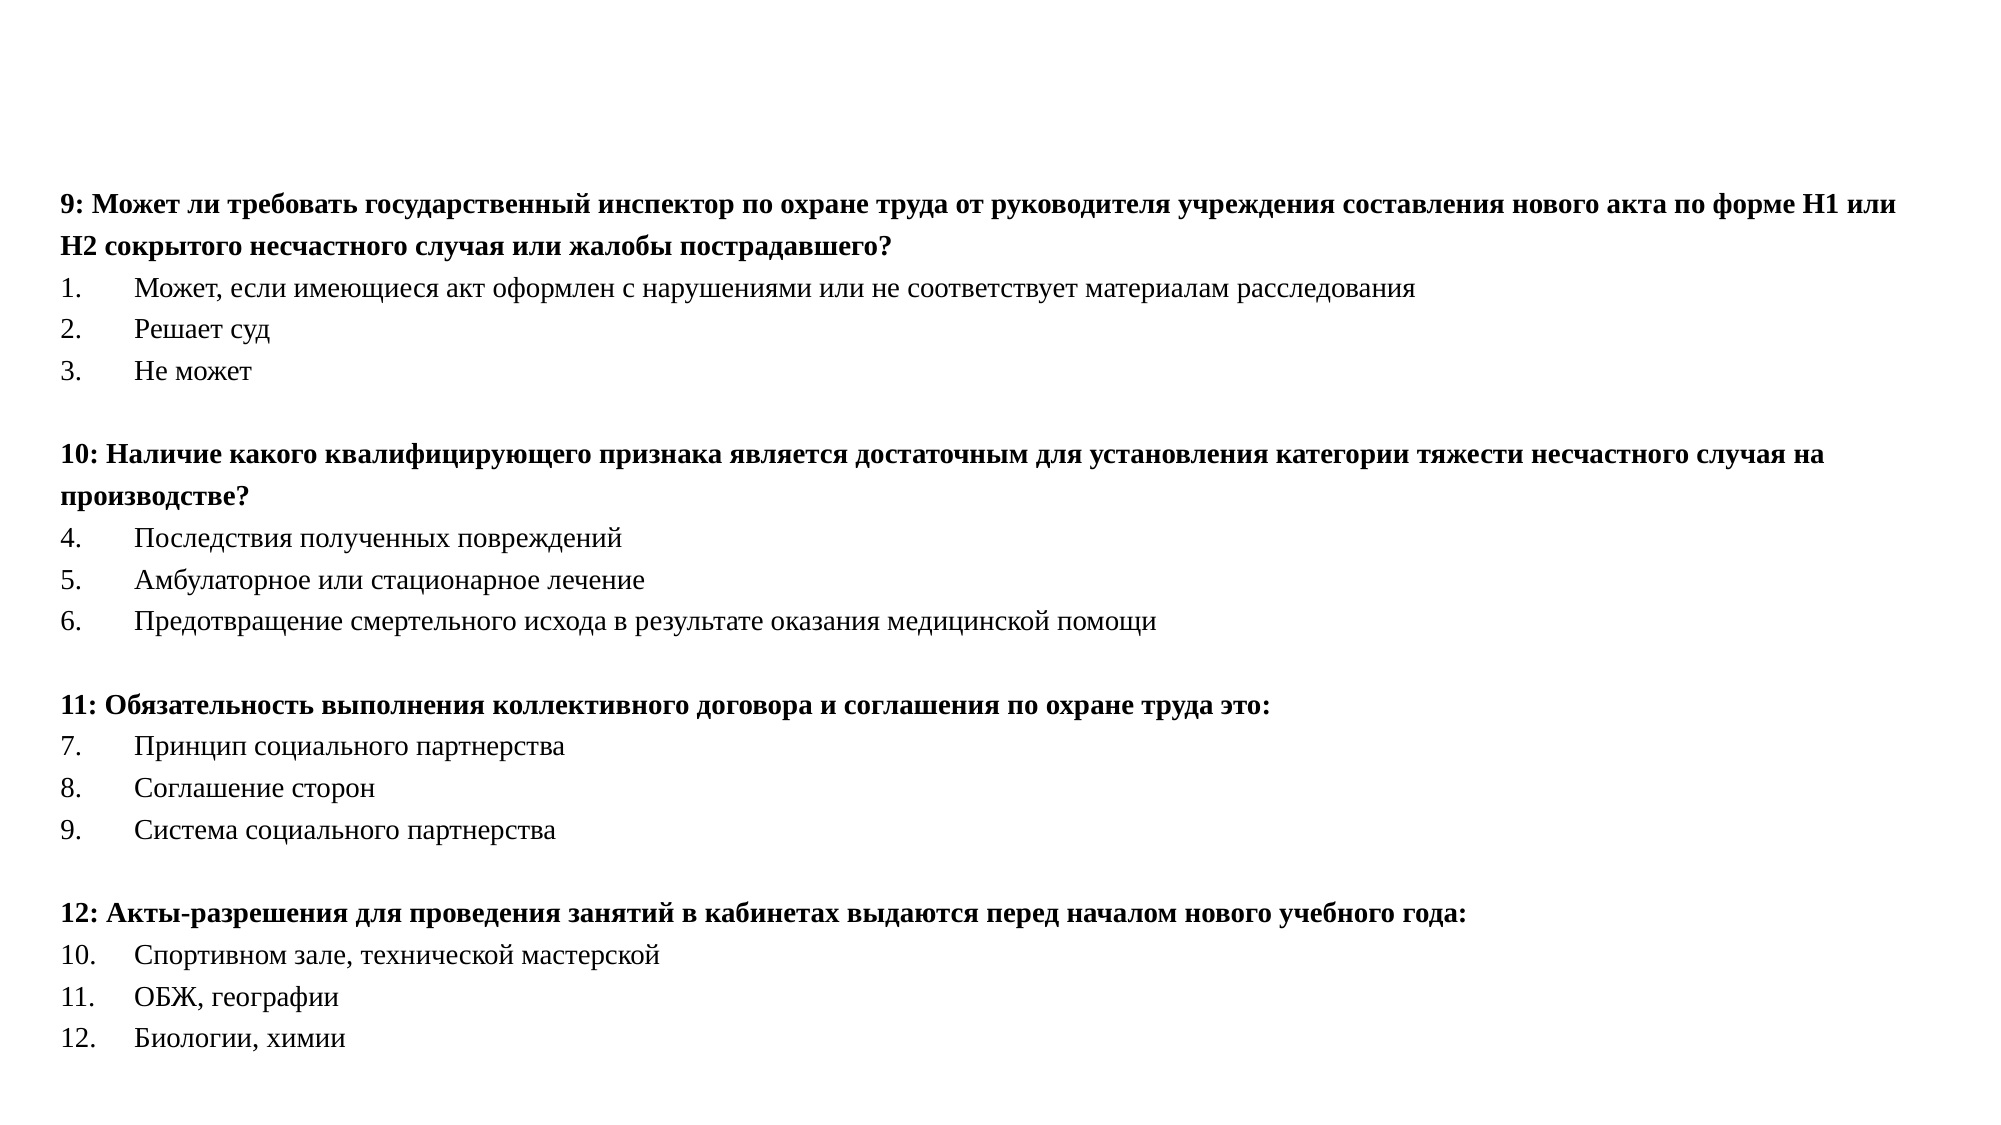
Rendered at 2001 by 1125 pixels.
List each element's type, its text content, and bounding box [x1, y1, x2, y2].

list 9: Может ли требовать государственный инспектор по охране труда от руководителя учреждения составления нового акта по форме Н1 или Н2 сокрытого несчастного случая или жалобы пострадавшего? Может, если имеющиеся акт оформлен с нарушениями или не соответствует материалам расследования Решает суд Не может 10: Наличие какого квалифицирующего признака является достаточным для установления категории тяжести несчастного случая на производстве? Последствия полученных повреждений Амбулаторное или стационарное лечение Предотвращение смертельного исхода в результате оказания медицинской помощи 11: Обязательность выполнения коллективного договора и соглашения по охране труда это: Принцип социального партнерства Соглашение сторон Система социального партнерства 12: Акты-разрешения для проведения занятий в кабинетах выдаются перед началом нового учебного года: Спортивном зале, технической мастерской ОБЖ, географии Биологии, химии [45, 170, 1950, 1078]
